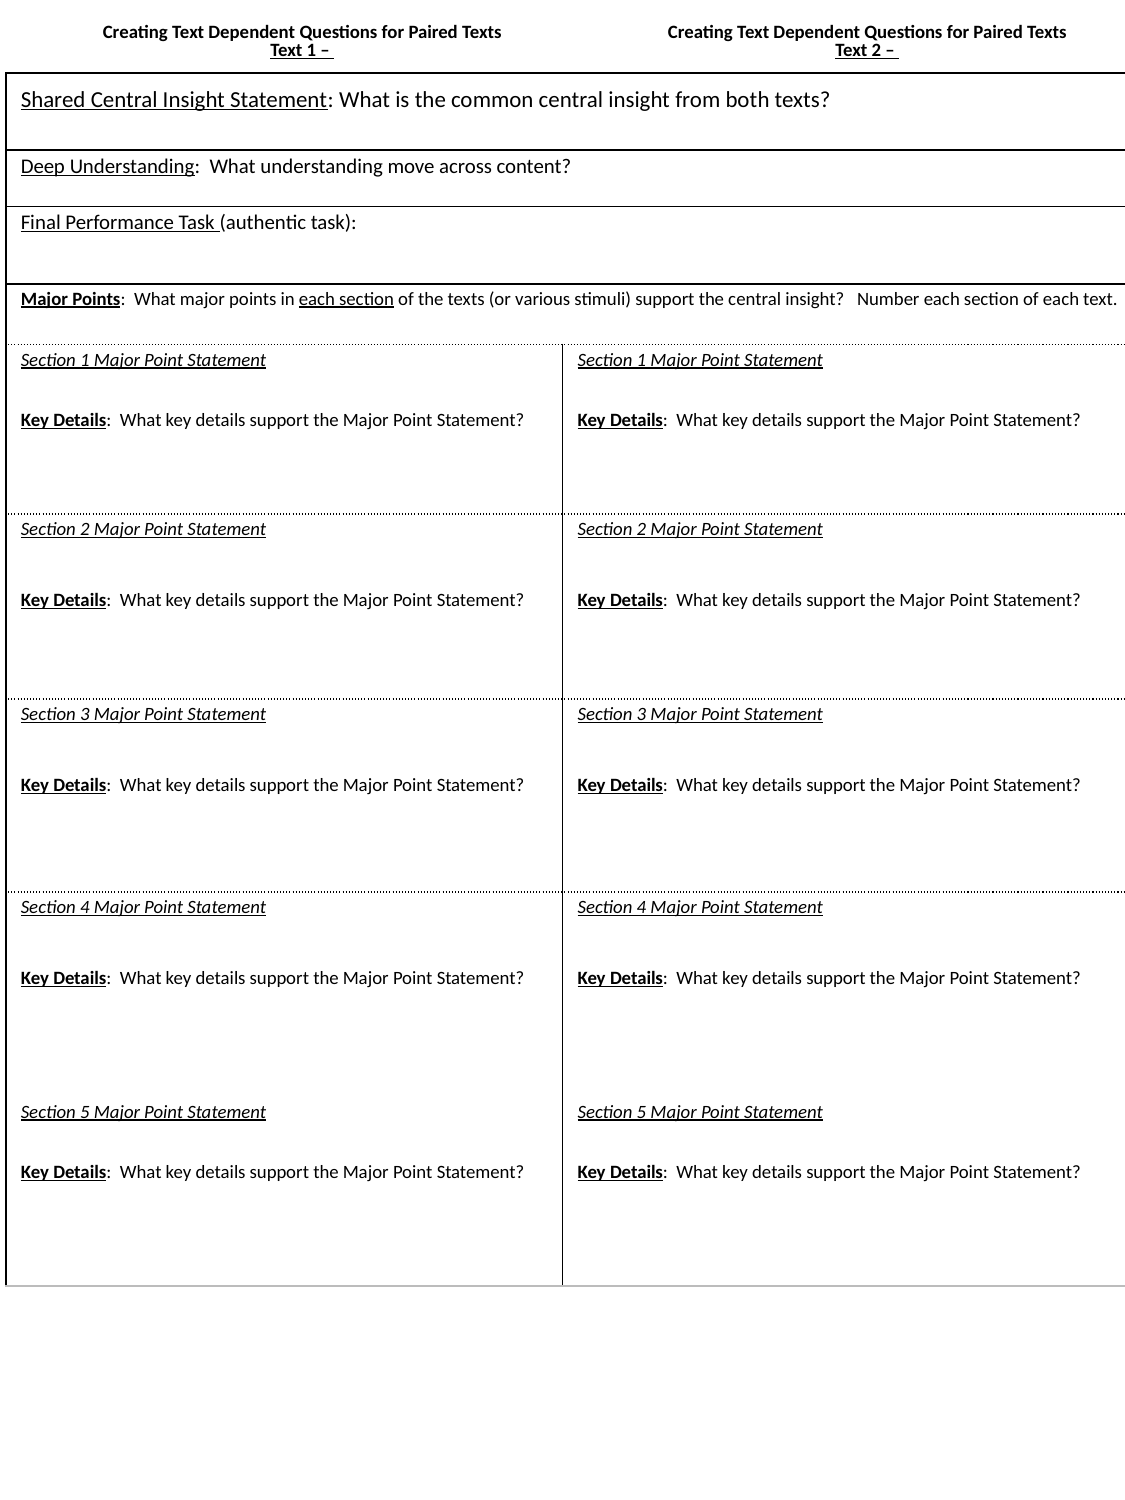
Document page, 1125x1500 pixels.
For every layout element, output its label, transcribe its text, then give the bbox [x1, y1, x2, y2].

table_cell Major Points: What major points in each section of the texts (or various stimuli) support the central insight? Number each section of each text. [7, 285, 1125, 345]
table_cell Key Details: What key details support the Major Point Statement? [563, 1157, 1125, 1285]
table_cell Section 3 Major Point Statement [7, 699, 562, 770]
table_cell Key Details: What key details support the Major Point Statement? [563, 770, 1125, 892]
table_cell Deep Understanding: What understanding move across content? [7, 151, 1125, 206]
table_cell Section 5 Major Point Statement [563, 1097, 1125, 1157]
table_cell Section 1 Major Point Statement [7, 345, 562, 405]
table_cell Key Details: What key details support the Major Point Statement? [563, 405, 1125, 514]
table_cell Section 2 Major Point Statement [563, 514, 1125, 585]
table_cell Final Performance Task (authentic task): [7, 207, 1125, 283]
table_cell Key Details: What key details support the Major Point Statement? [7, 963, 562, 1097]
table_cell Key Details: What key details support the Major Point Statement? [7, 770, 562, 892]
table_cell Section 4 Major Point Statement [7, 892, 562, 963]
table_cell Key Details: What key details support the Major Point Statement? [563, 963, 1125, 1097]
table_cell Section 2 Major Point Statement [7, 514, 562, 585]
table_cell Key Details: What key details support the Major Point Statement? [7, 585, 562, 699]
table_cell Section 4 Major Point Statement [563, 892, 1125, 963]
table_cell Section 1 Major Point Statement [563, 345, 1125, 405]
table_cell Section 5 Major Point Statement [7, 1097, 562, 1157]
table_cell Key Details: What key details support the Major Point Statement? [563, 585, 1125, 699]
table_cell Key Details: What key details support the Major Point Statement? [7, 1157, 562, 1285]
table_cell Shared Central Insight Statement: What is the common central insight from both texts? [7, 74, 1125, 149]
table_header Creating Text Dependent Questions for Paired Texts Text 2 – [598, 13, 1125, 72]
table_cell Section 3 Major Point Statement [563, 699, 1125, 770]
table_header Creating Text Dependent Questions for Paired Texts Text 1 – [6, 13, 598, 72]
table_cell Key Details: What key details support the Major Point Statement? [7, 405, 562, 514]
